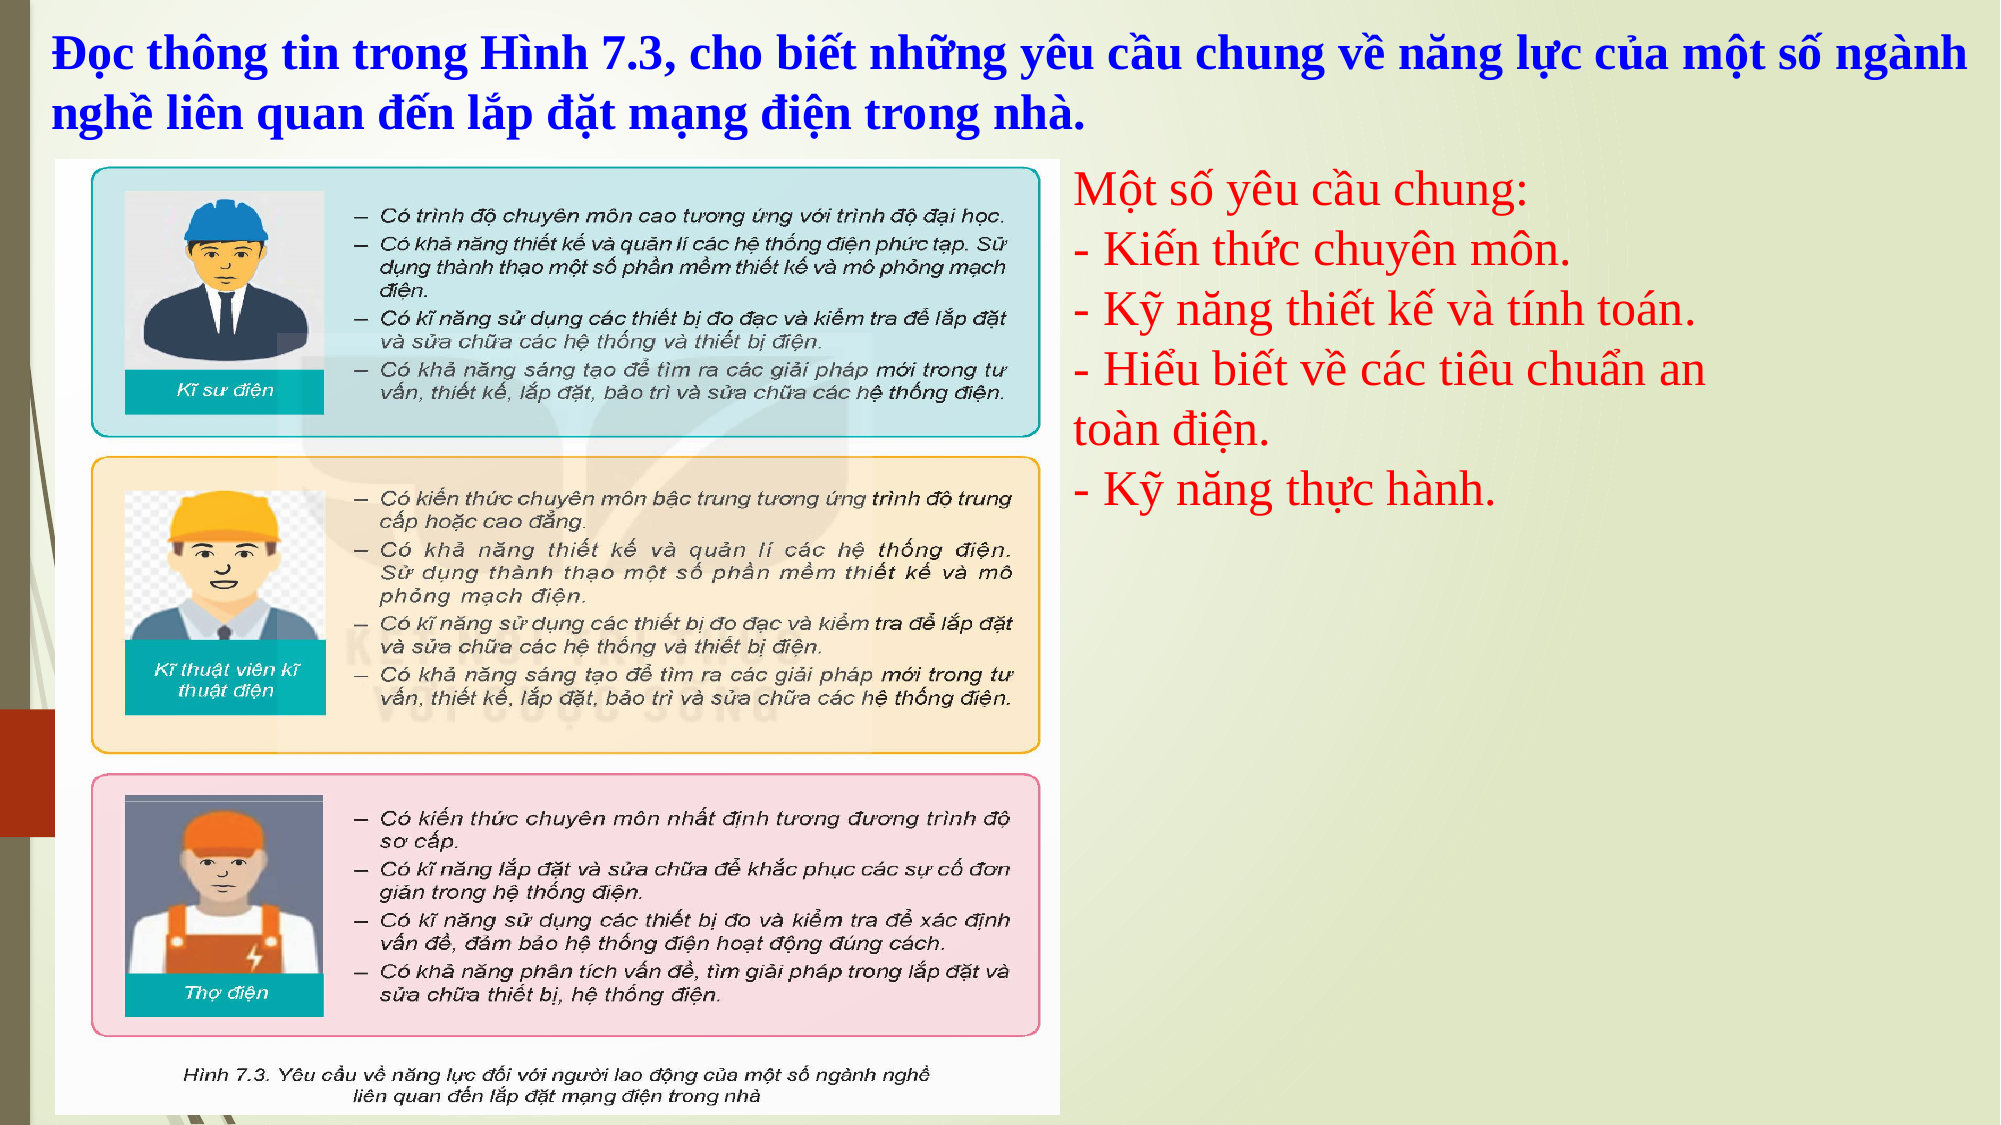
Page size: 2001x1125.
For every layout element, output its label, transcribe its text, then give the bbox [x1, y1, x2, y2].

text_box Đọc thông tin trong Hình 7.3, cho biết những yêu cầu chung về năng lực của một số ngành nghề liên quan đến lắp đặt mạng điện trong nhà. [36, 12, 2000, 147]
text_box Một số yêu cầu chung: - Kiến thức chuyên môn. - Kỹ năng thiết kế và tính toán. - Hiểu biết về các tiêu chuẩn an toàn điện. - Kỹ năng thực hành. [1059, 148, 1750, 524]
picture [55, 159, 1060, 1115]
